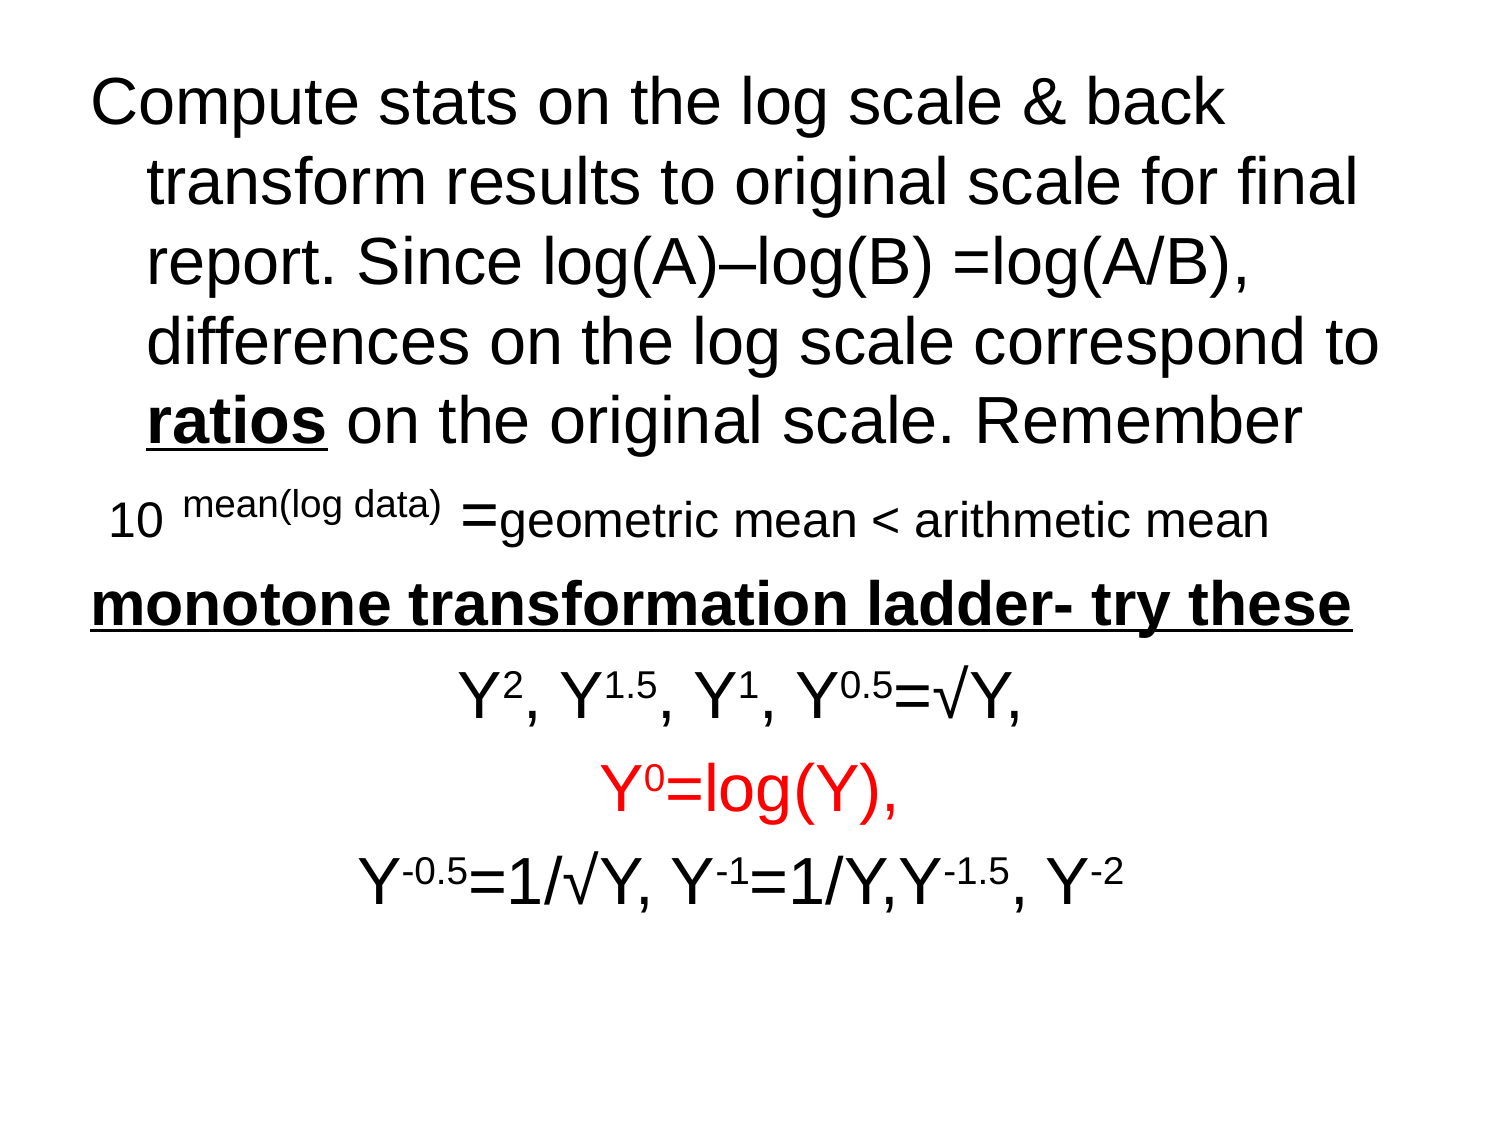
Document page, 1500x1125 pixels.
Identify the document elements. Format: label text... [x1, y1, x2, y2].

list Compute stats on the log scale & back transform results to original scale for final report. Since log(A)–log(B) =log(A/B), differences on the log scale correspond to ratios on the original scale. Remember 10 mean(log data) =geometric mean < arithmetic mean monotone transformation ladder- try these Y2, Y1.5, Y1, Y0.5=√Y, Y0=log(Y), Y-0.5=1/√Y, Y-1=1/Y,Y-1.5, Y-2 [74, 49, 1426, 1006]
